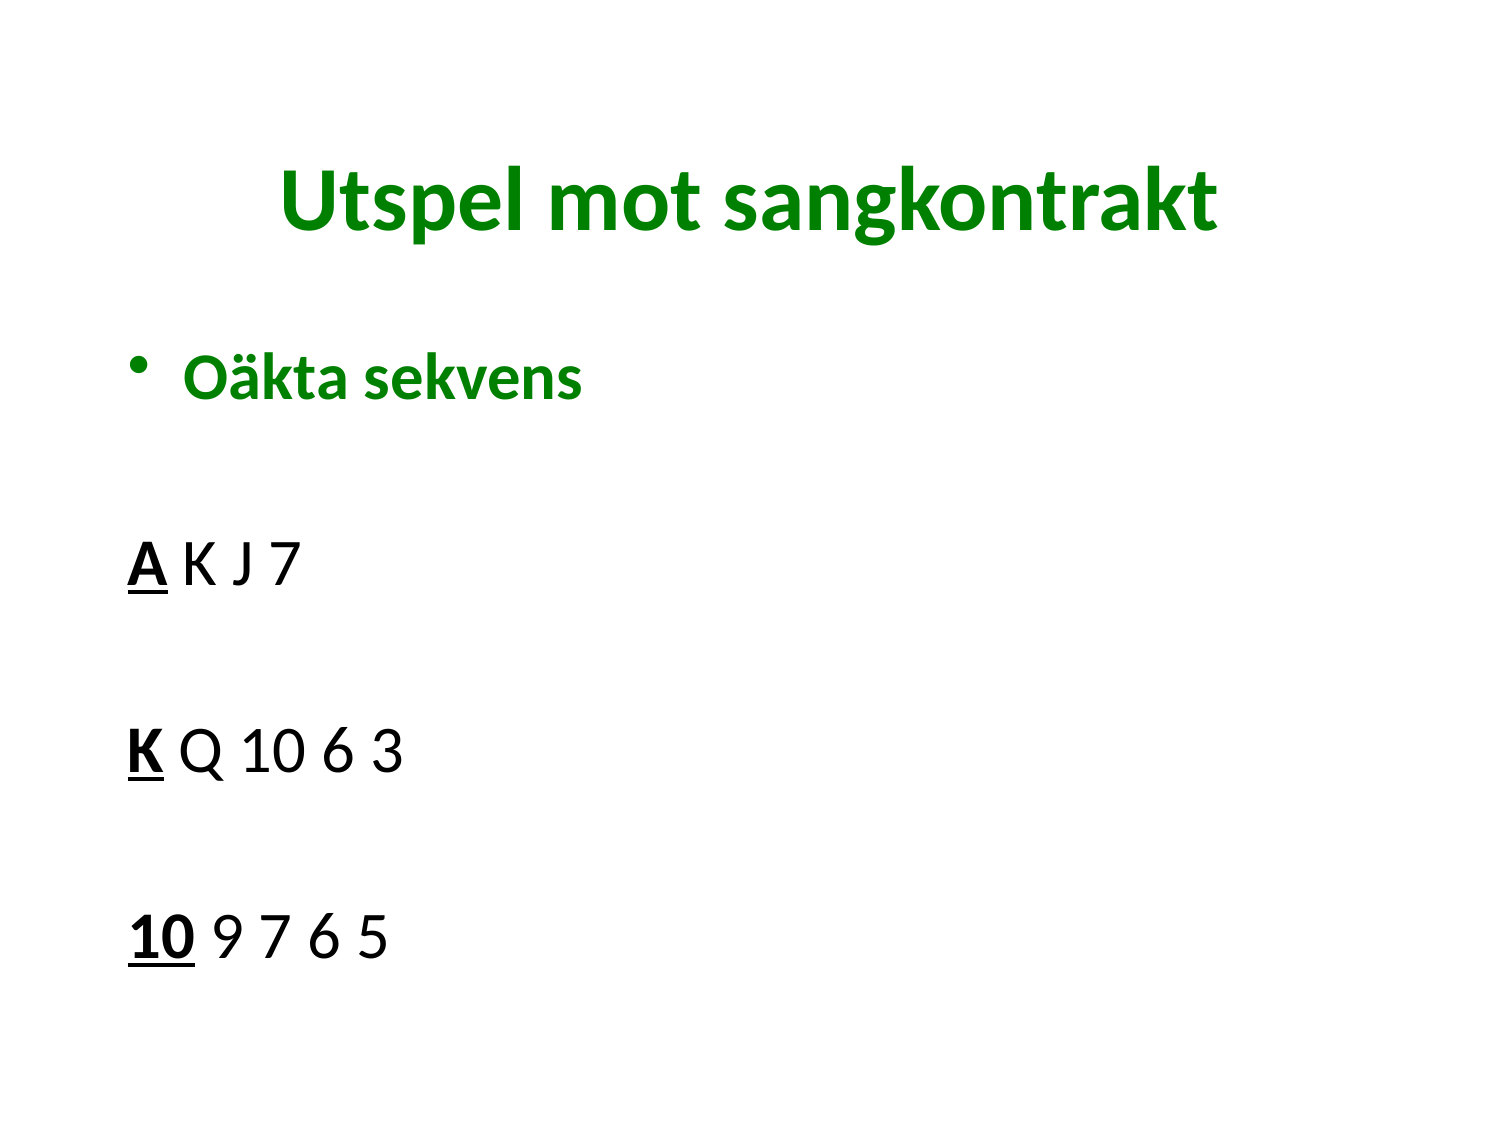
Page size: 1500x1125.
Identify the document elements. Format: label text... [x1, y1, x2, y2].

title Utspel mot sangkontrakt [112, 99, 1388, 288]
list Oäkta sekvens A K J 7 K Q 10 6 3 10 9 7 6 5 [112, 324, 1388, 1000]
